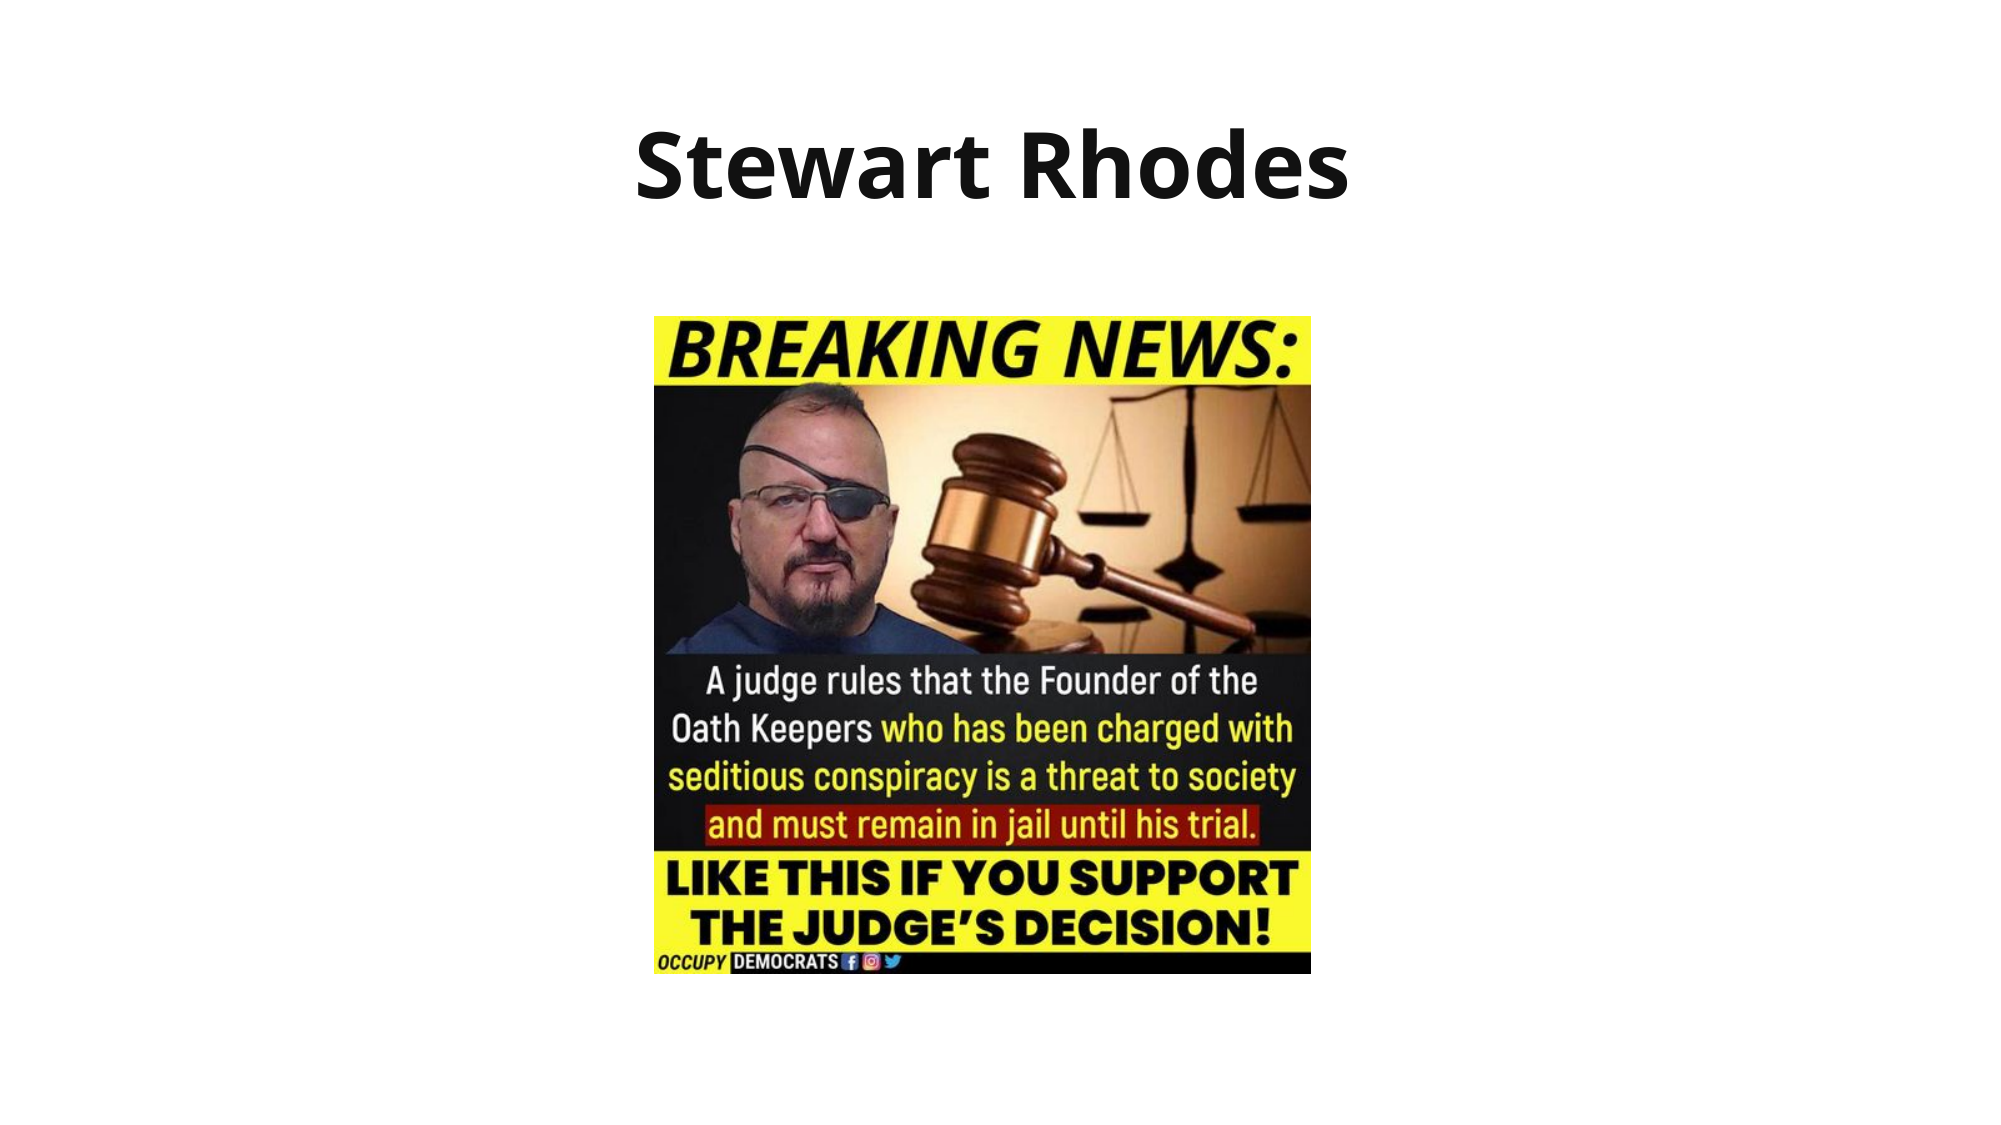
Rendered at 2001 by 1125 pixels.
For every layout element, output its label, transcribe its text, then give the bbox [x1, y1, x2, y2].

title Stewart Rhodes [0, 59, 1725, 278]
picture [654, 316, 1311, 974]
